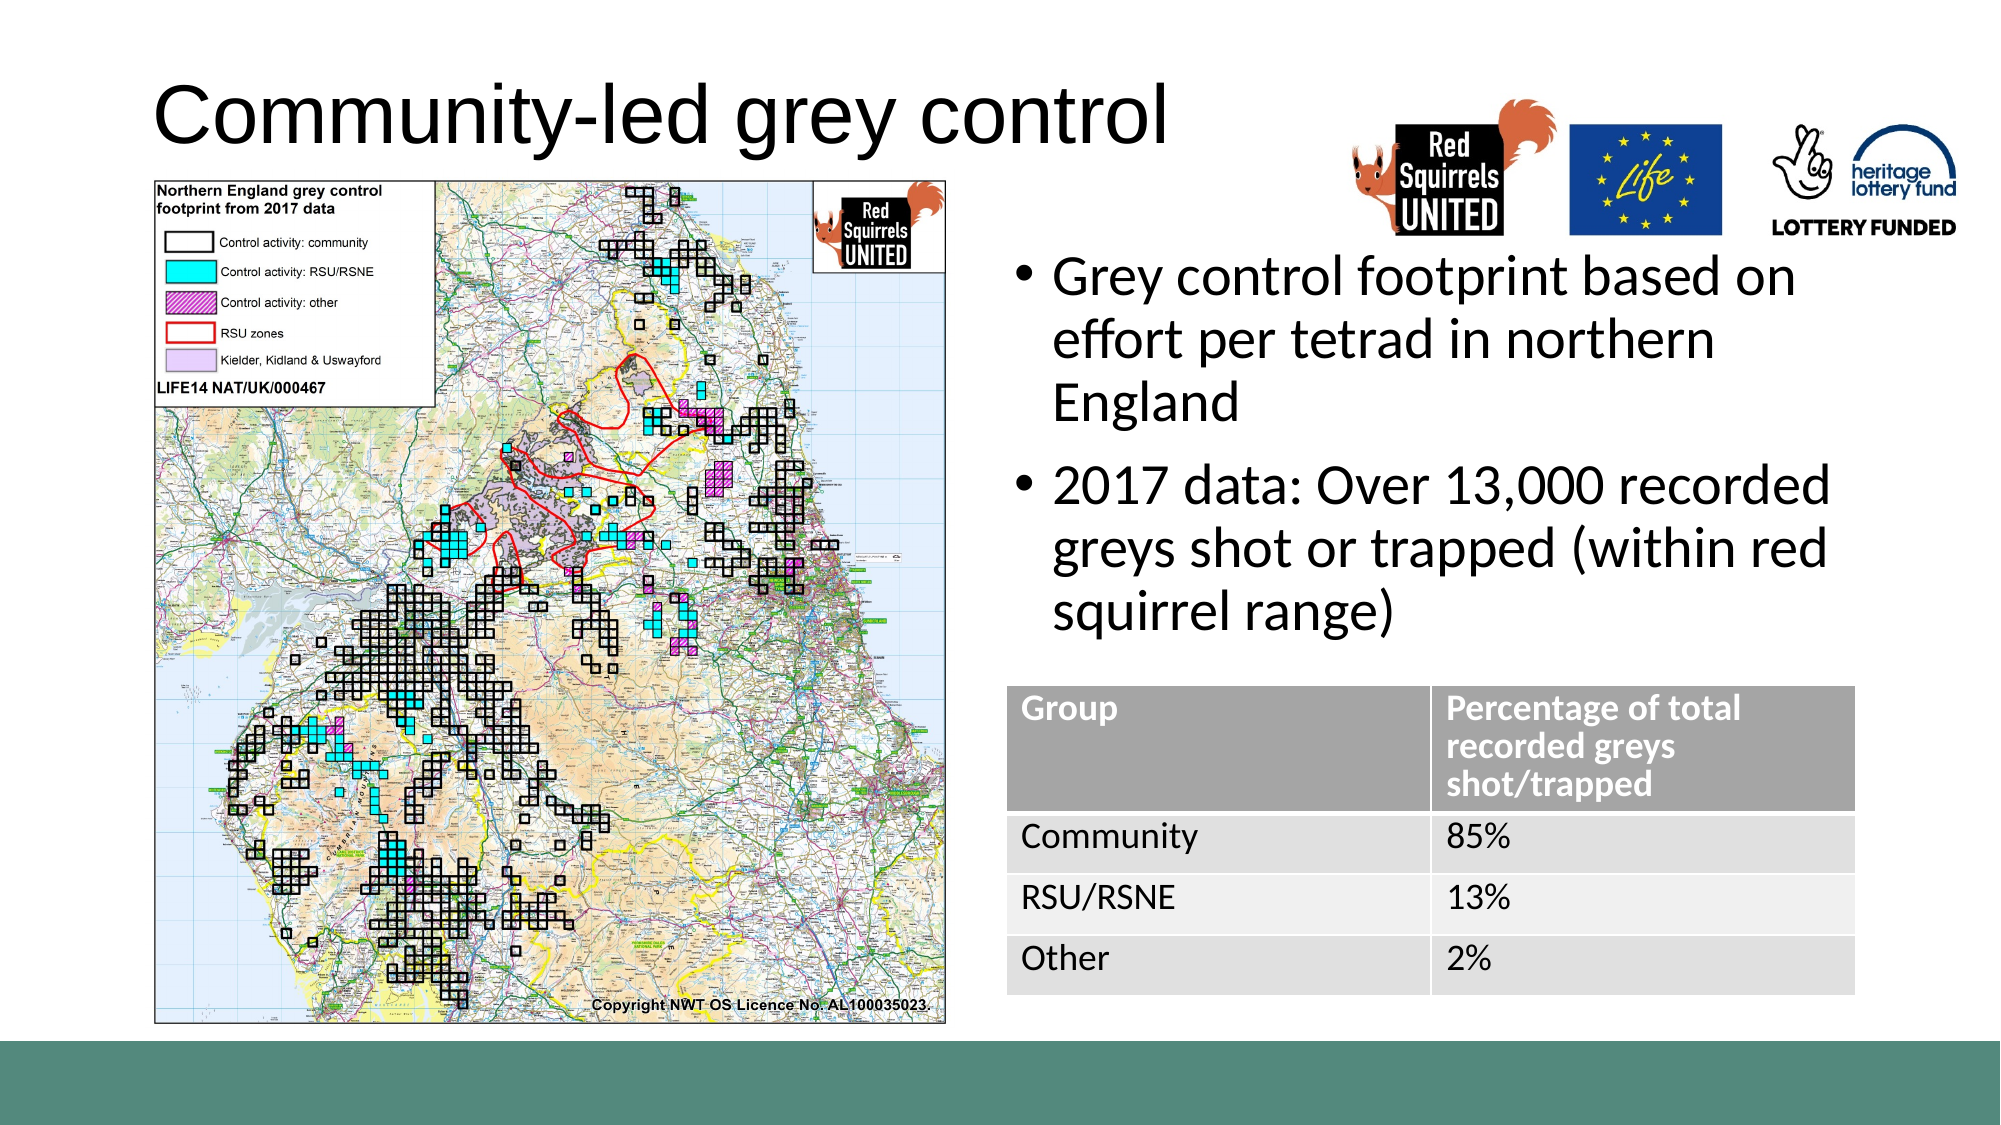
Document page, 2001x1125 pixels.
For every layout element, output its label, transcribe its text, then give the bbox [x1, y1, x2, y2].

table_cell Other [1007, 952, 1430, 995]
picture [1325, 93, 1983, 244]
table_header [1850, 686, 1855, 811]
text_box [0, 1041, 2000, 1125]
table_cell 13% [1850, 875, 1855, 934]
list Grey control footprint based on effort per tetrad in northern England 2017 data: Over 13,000 recorded greys shot or trapped (within red squirrel range) [999, 237, 1850, 952]
table_cell 2% [1432, 936, 1855, 995]
picture [145, 168, 955, 1028]
title Community-led grey control [137, 7, 1863, 225]
table_cell 85% [1850, 816, 1855, 873]
